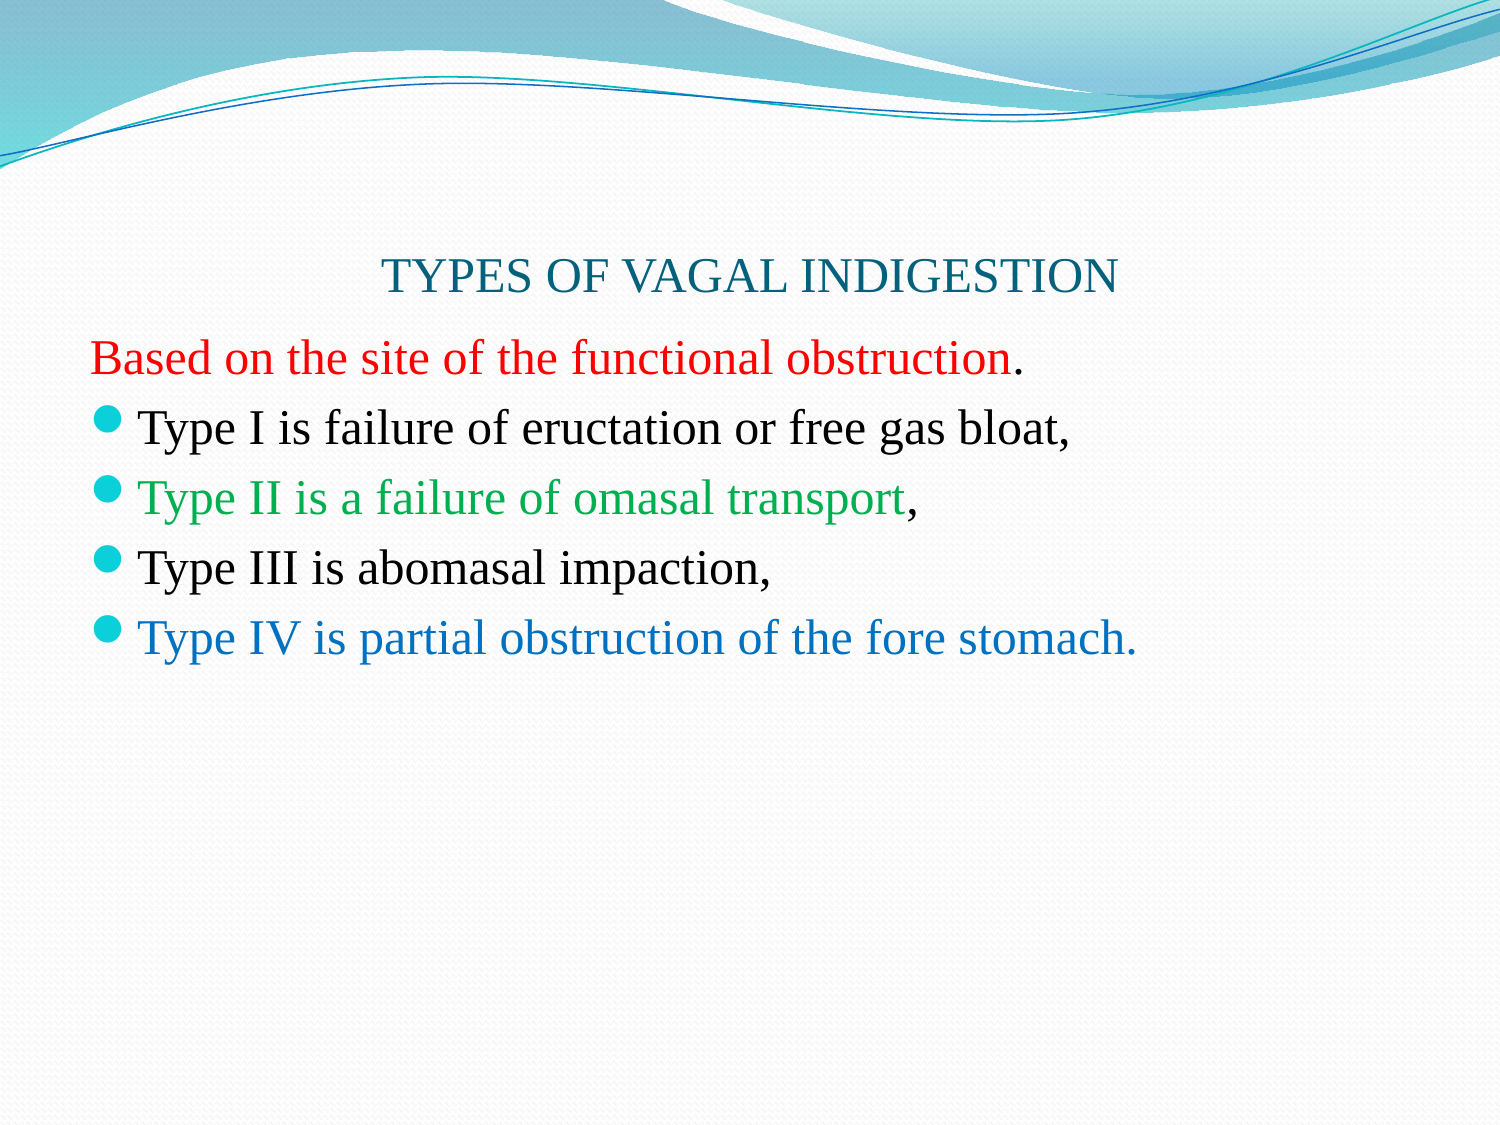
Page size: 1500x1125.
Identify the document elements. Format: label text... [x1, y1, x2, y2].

title TYPES OF VAGAL INDIGESTION [75, 115, 1425, 303]
list Based on the site of the functional obstruction. Type I is failure of eructation or free gas bloat, Type II is a failure of omasal transport, Type III is abomasal impaction, Type IV is partial obstruction of the fore stomach. [75, 317, 1425, 1038]
